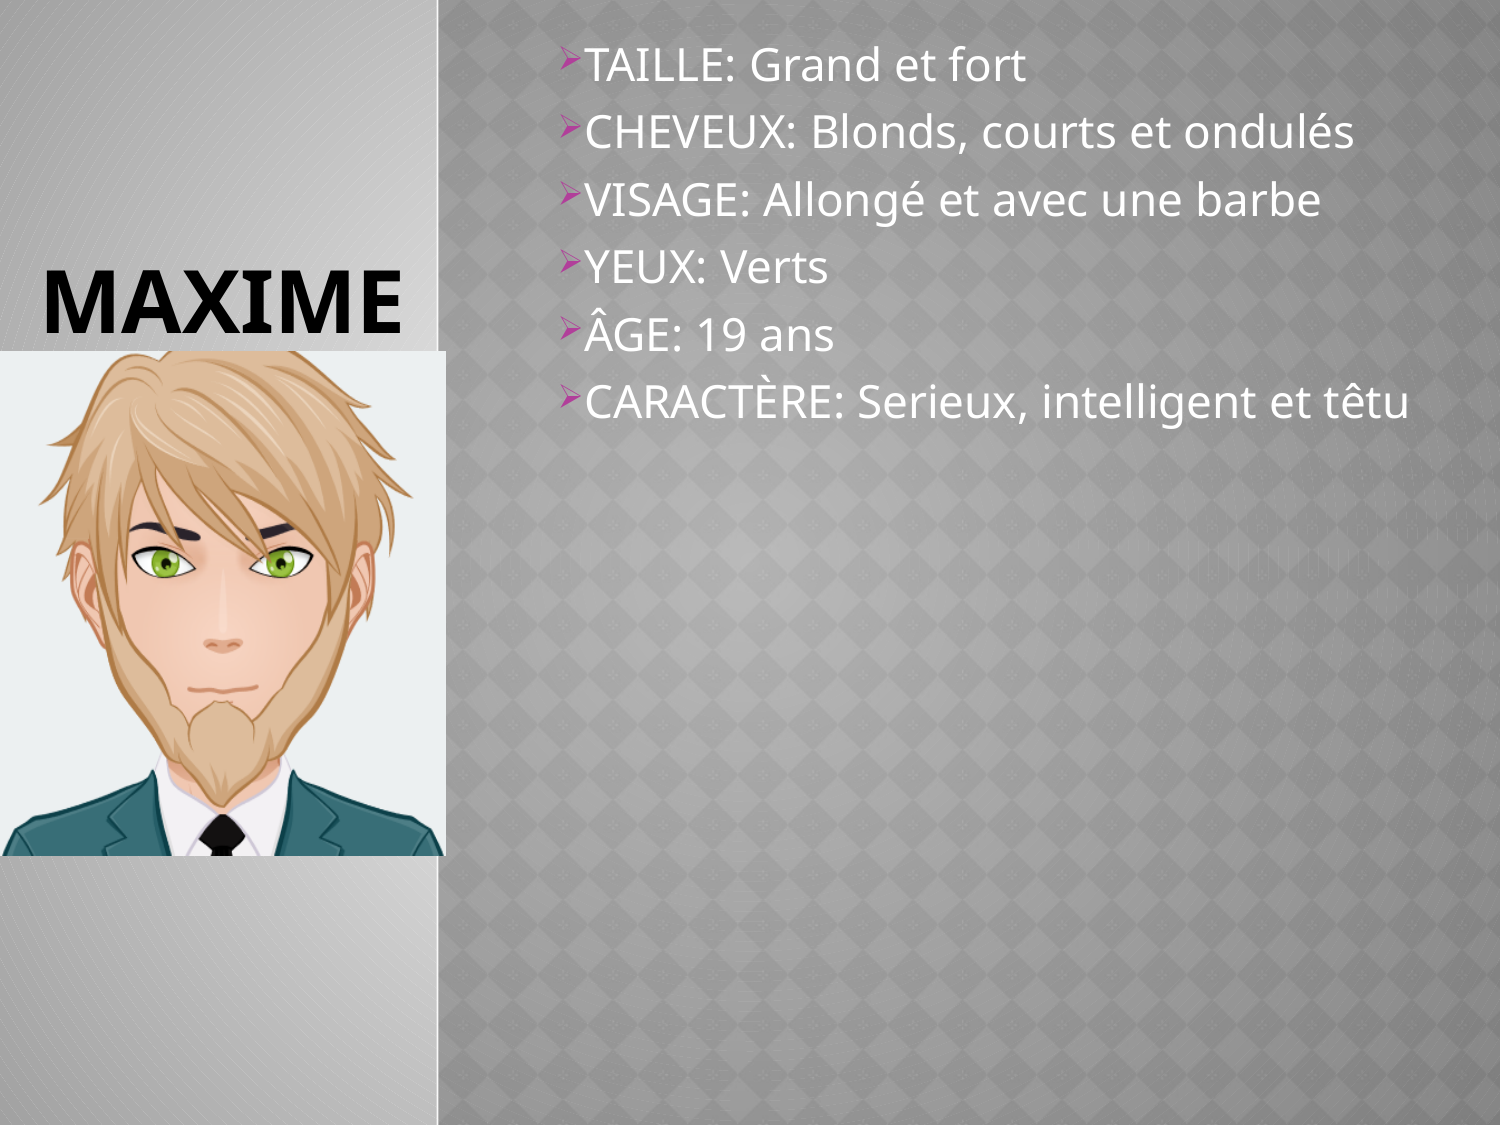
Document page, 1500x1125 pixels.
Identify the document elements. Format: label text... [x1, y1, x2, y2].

subtitle TAILLE: Grand et fort CHEVEUX: Blonds, courts et ondulés VISAGE: Allongé et avec une barbe YEUX: Verts ÂGE: 19 ans CARACTÈRE: Serieux, intelligent et têtu [550, 35, 1465, 762]
title MAXIME [0, 0, 446, 351]
picture [0, 351, 446, 856]
